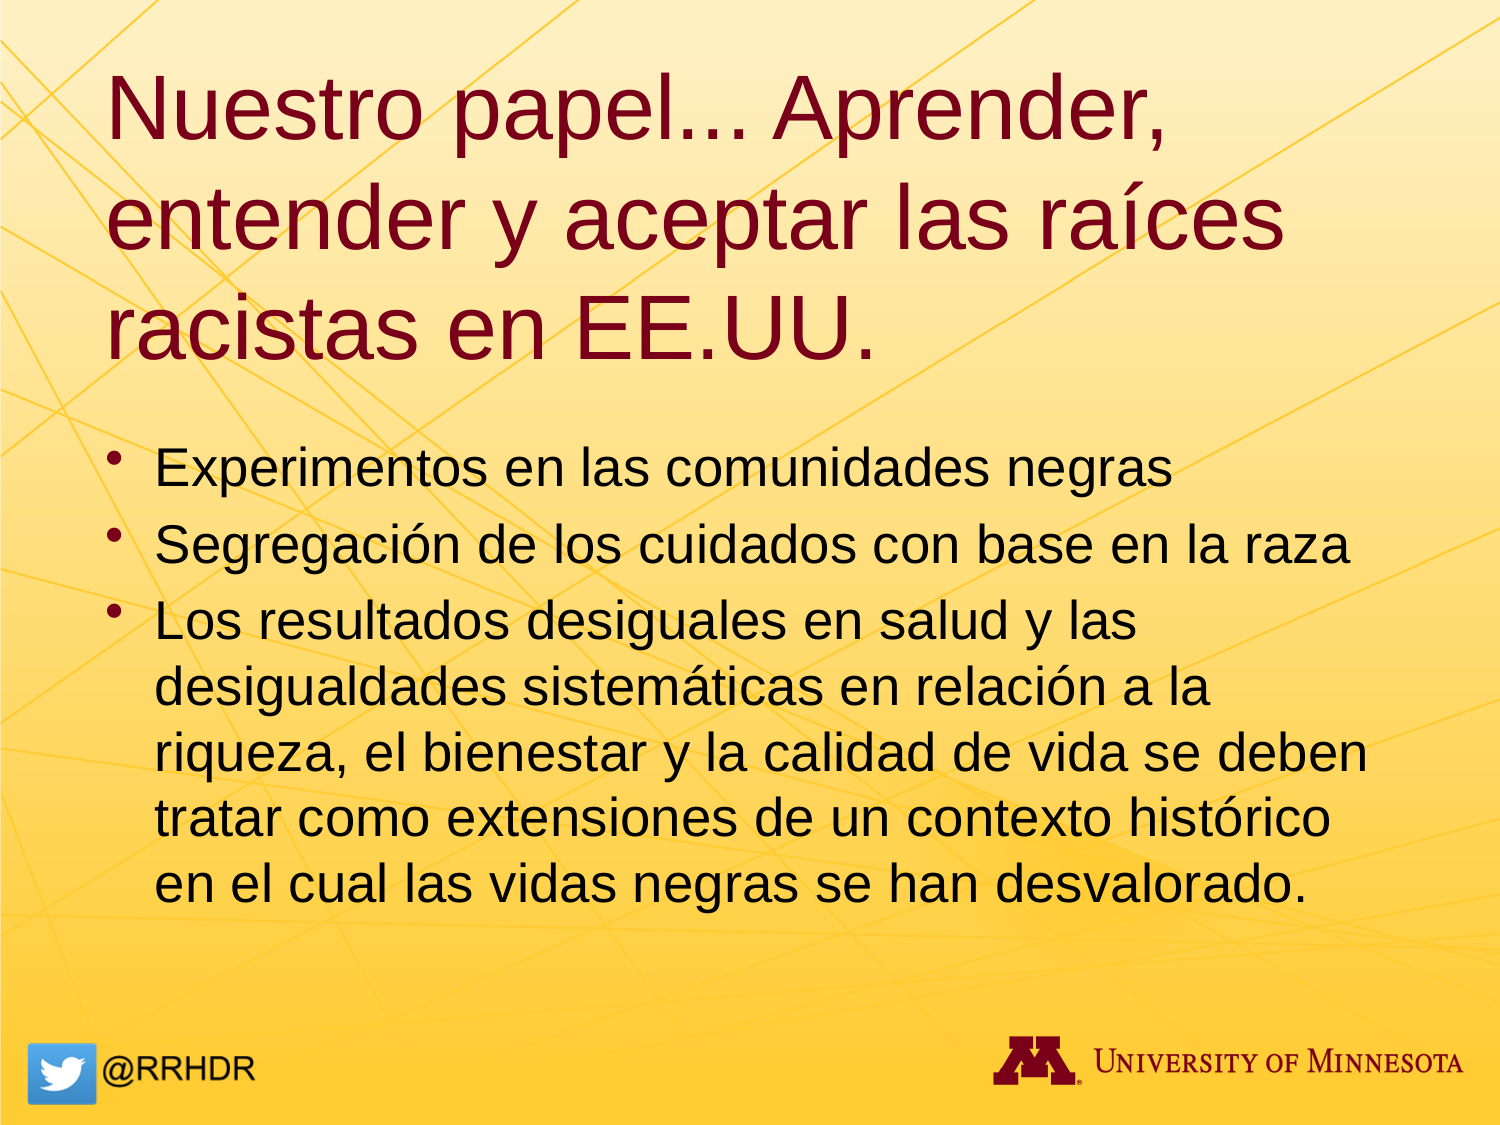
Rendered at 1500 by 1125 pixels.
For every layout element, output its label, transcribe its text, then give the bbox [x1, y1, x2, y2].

title Nuestro papel... Aprender, entender y aceptar las raíces racistas en EE.UU. [90, 125, 1500, 300]
picture [0, 0, 1500, 1125]
list Experimentos en las comunidades negras Segregación de los cuidados con base en la raza Los resultados desiguales en salud y las desigualdades sistemáticas en relación a la riqueza, el bienestar y la calidad de vida se deben tratar como extensiones de un contexto histórico en el cual las vidas negras se han desvalorado. [90, 424, 1411, 1038]
